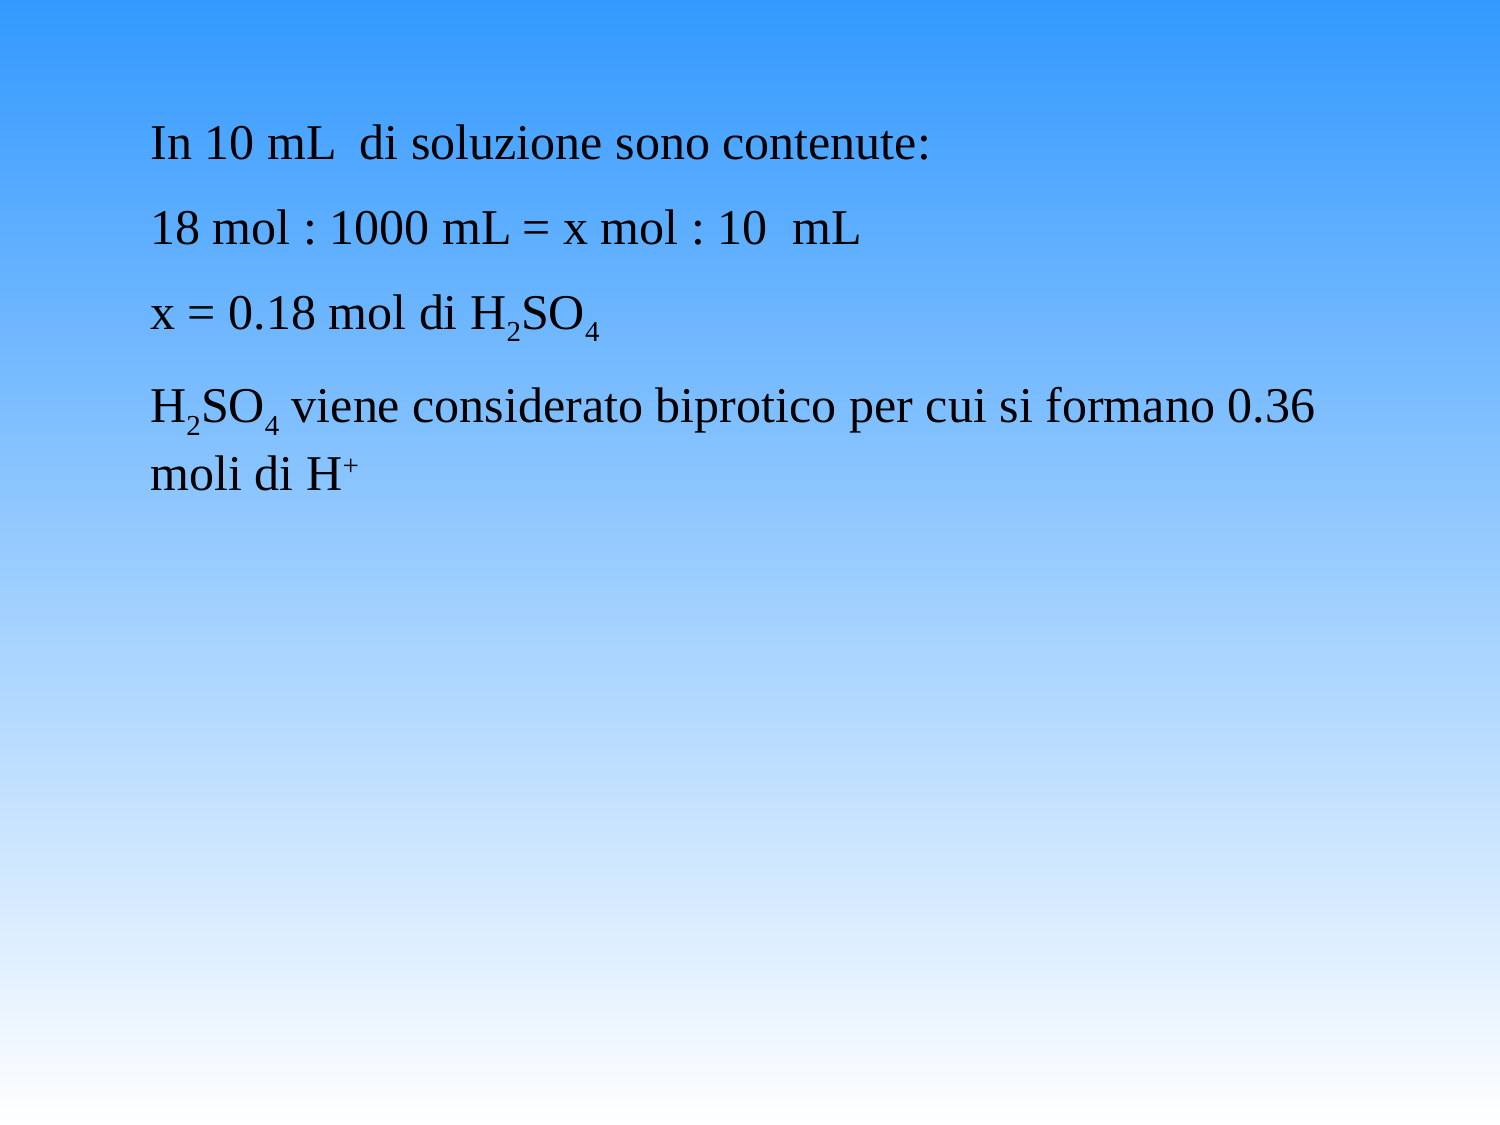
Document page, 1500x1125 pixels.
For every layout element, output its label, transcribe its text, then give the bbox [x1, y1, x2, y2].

text_box In 10 mL di soluzione sono contenute: 18 mol : 1000 mL = x mol : 10 mL x = 0.18 mol di H2SO4 H2SO4 viene considerato biprotico per cui si formano 0.36 moli di H+ [135, 101, 1412, 508]
